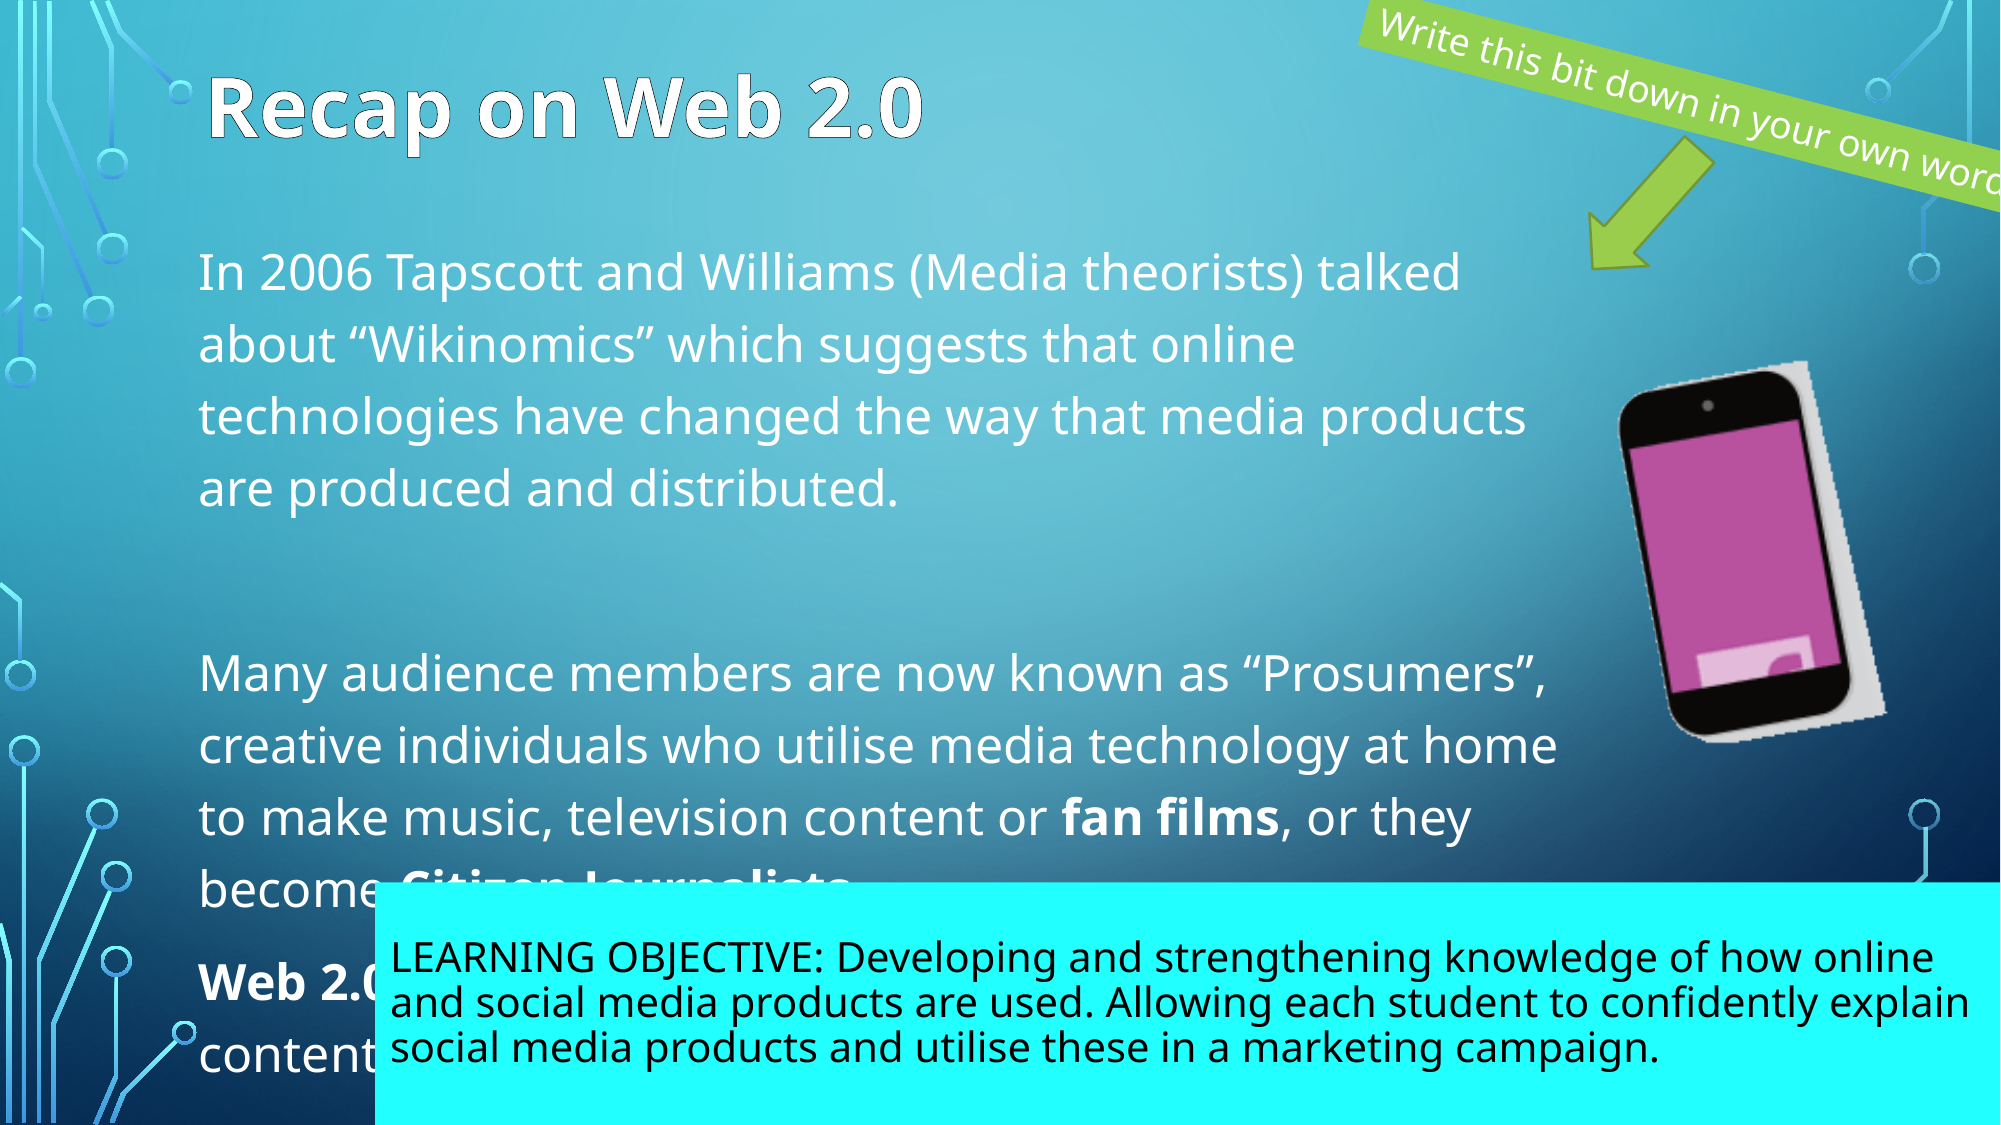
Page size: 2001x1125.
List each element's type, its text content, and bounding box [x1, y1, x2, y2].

text_box Write this bit down in your own words [1357, 0, 1729, 80]
picture [1187, 80, 2000, 1004]
text_box Learning Objective: Developing and strengthening knowledge of how online and social media products are used. Allowing each student to confidently explain social media products and utilise these in a marketing campaign. [375, 882, 2000, 1125]
list In 2006 Tapscott and Williams (Media theorists) talked about “Wikinomics” which suggests that online technologies have changed the way that media products are produced and distributed. Many audience members are now known as “Prosumers”, creative individuals who utilise media technology at home to make music, television content or fan films, or they become Citizen Journalists. Web 2.0 is so advanced it can share & distribute their content online. [183, 220, 1187, 1024]
text_box Recap on Web 2.0 [189, 46, 940, 162]
